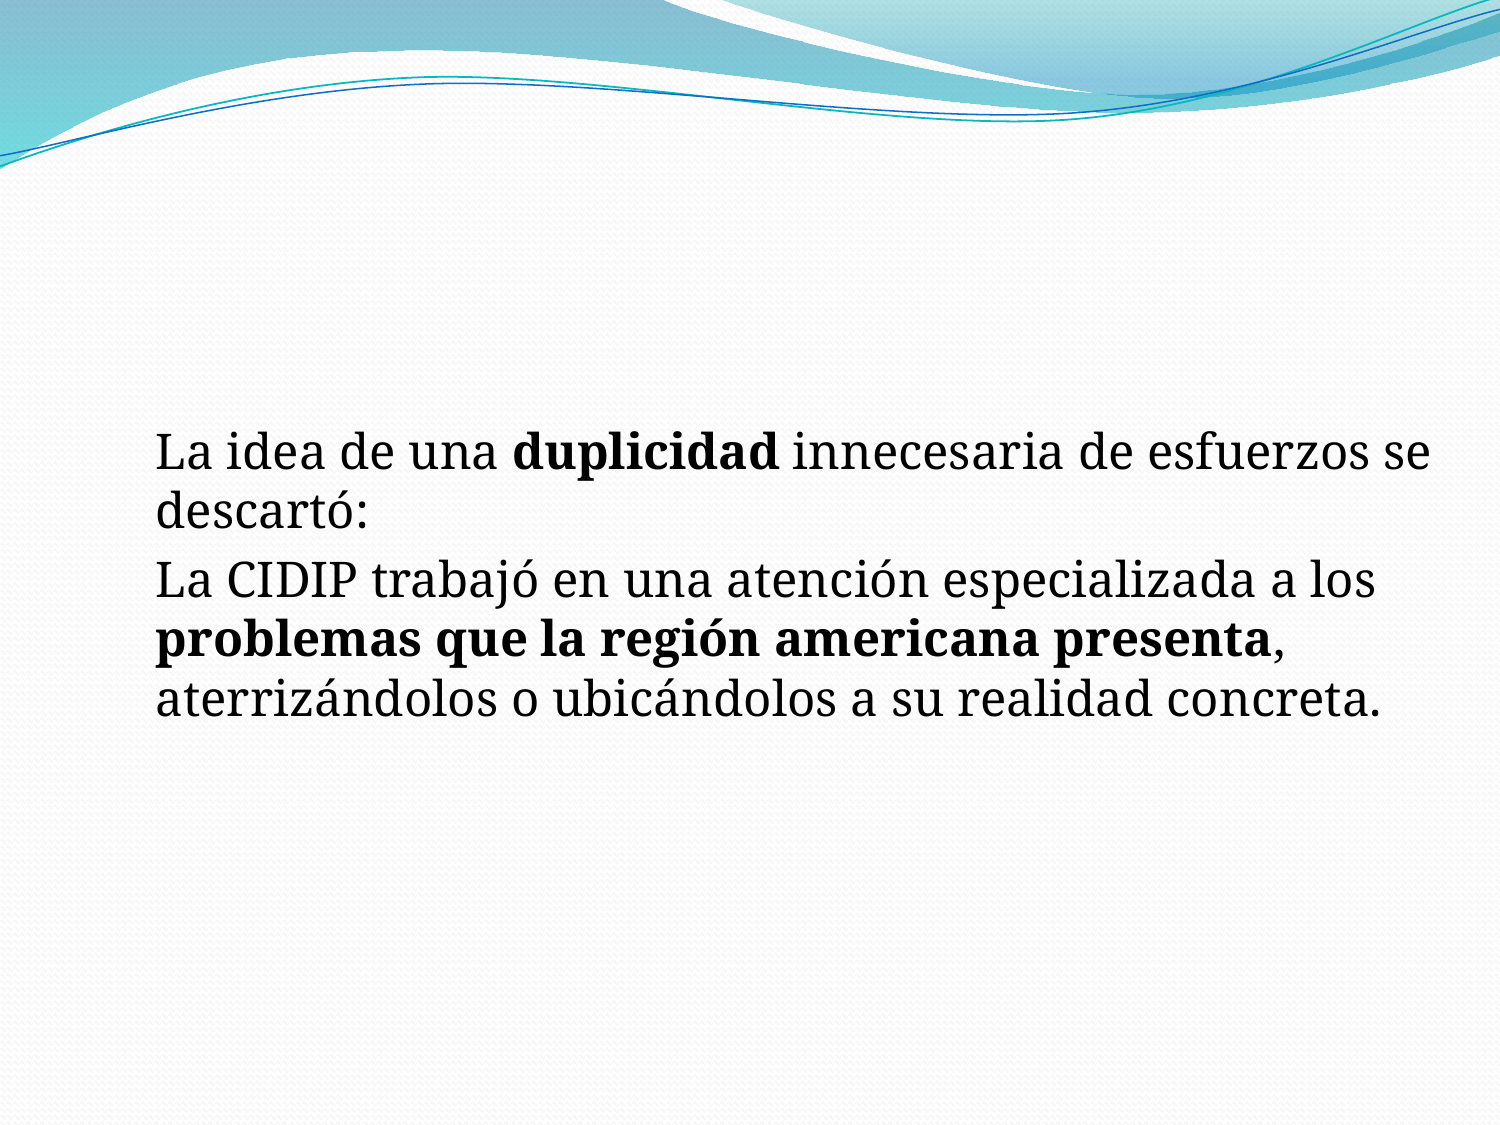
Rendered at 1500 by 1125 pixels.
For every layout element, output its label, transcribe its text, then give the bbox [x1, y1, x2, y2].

text_box [49, 49, 1413, 338]
list La idea de una duplicidad innecesaria de esfuerzos se descartó: La CIDIP trabajó en una atención especializada a los problemas que la región americana presenta, aterrizándolos o ubicándolos a su realidad concreta. [99, 412, 1463, 738]
